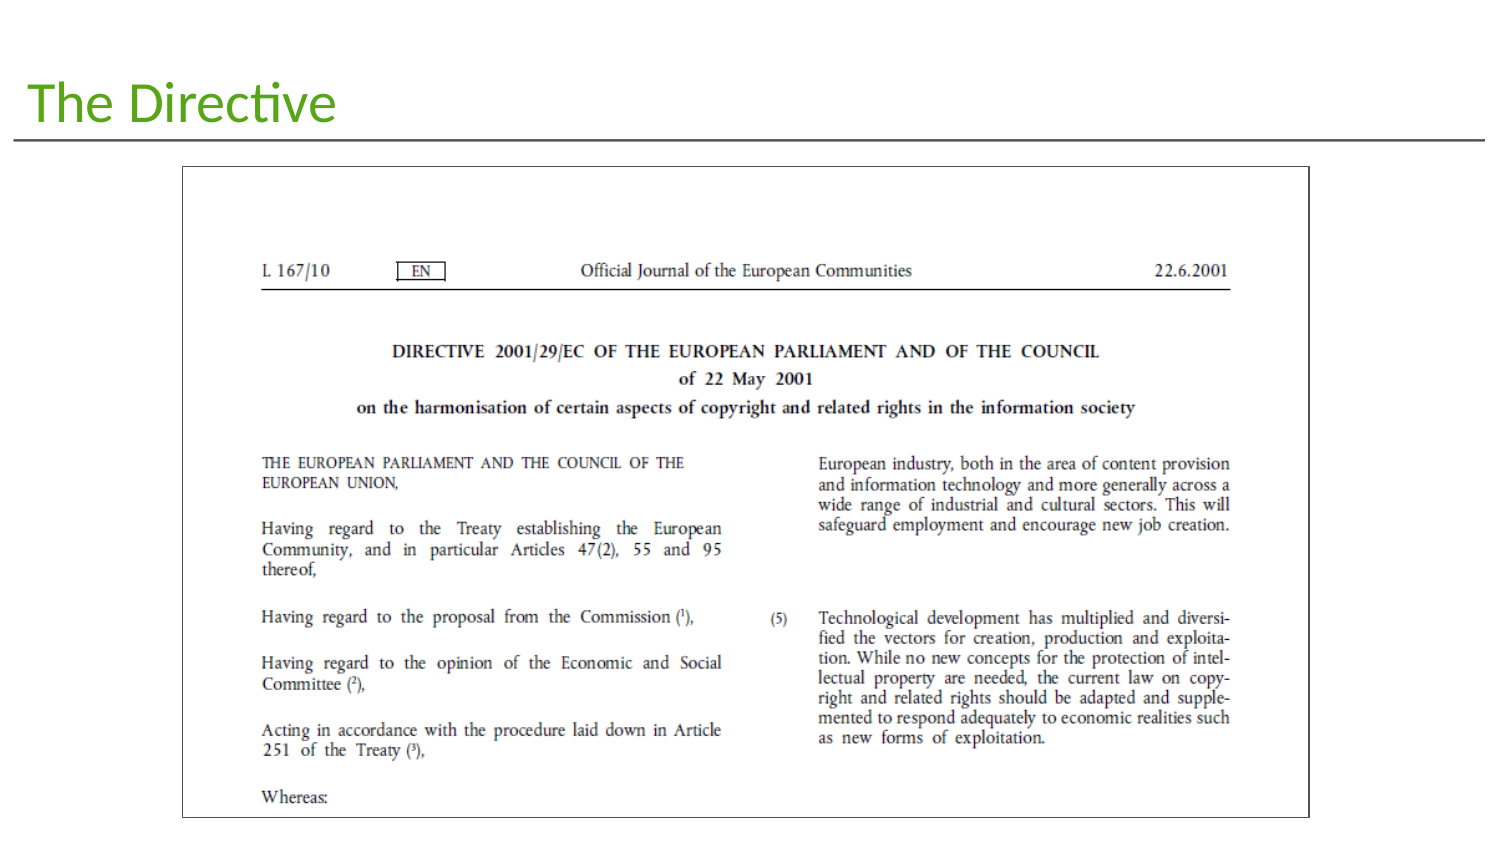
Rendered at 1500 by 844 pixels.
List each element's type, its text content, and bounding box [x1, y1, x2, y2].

title The Directive [26, 0, 1499, 142]
picture [182, 166, 1309, 818]
